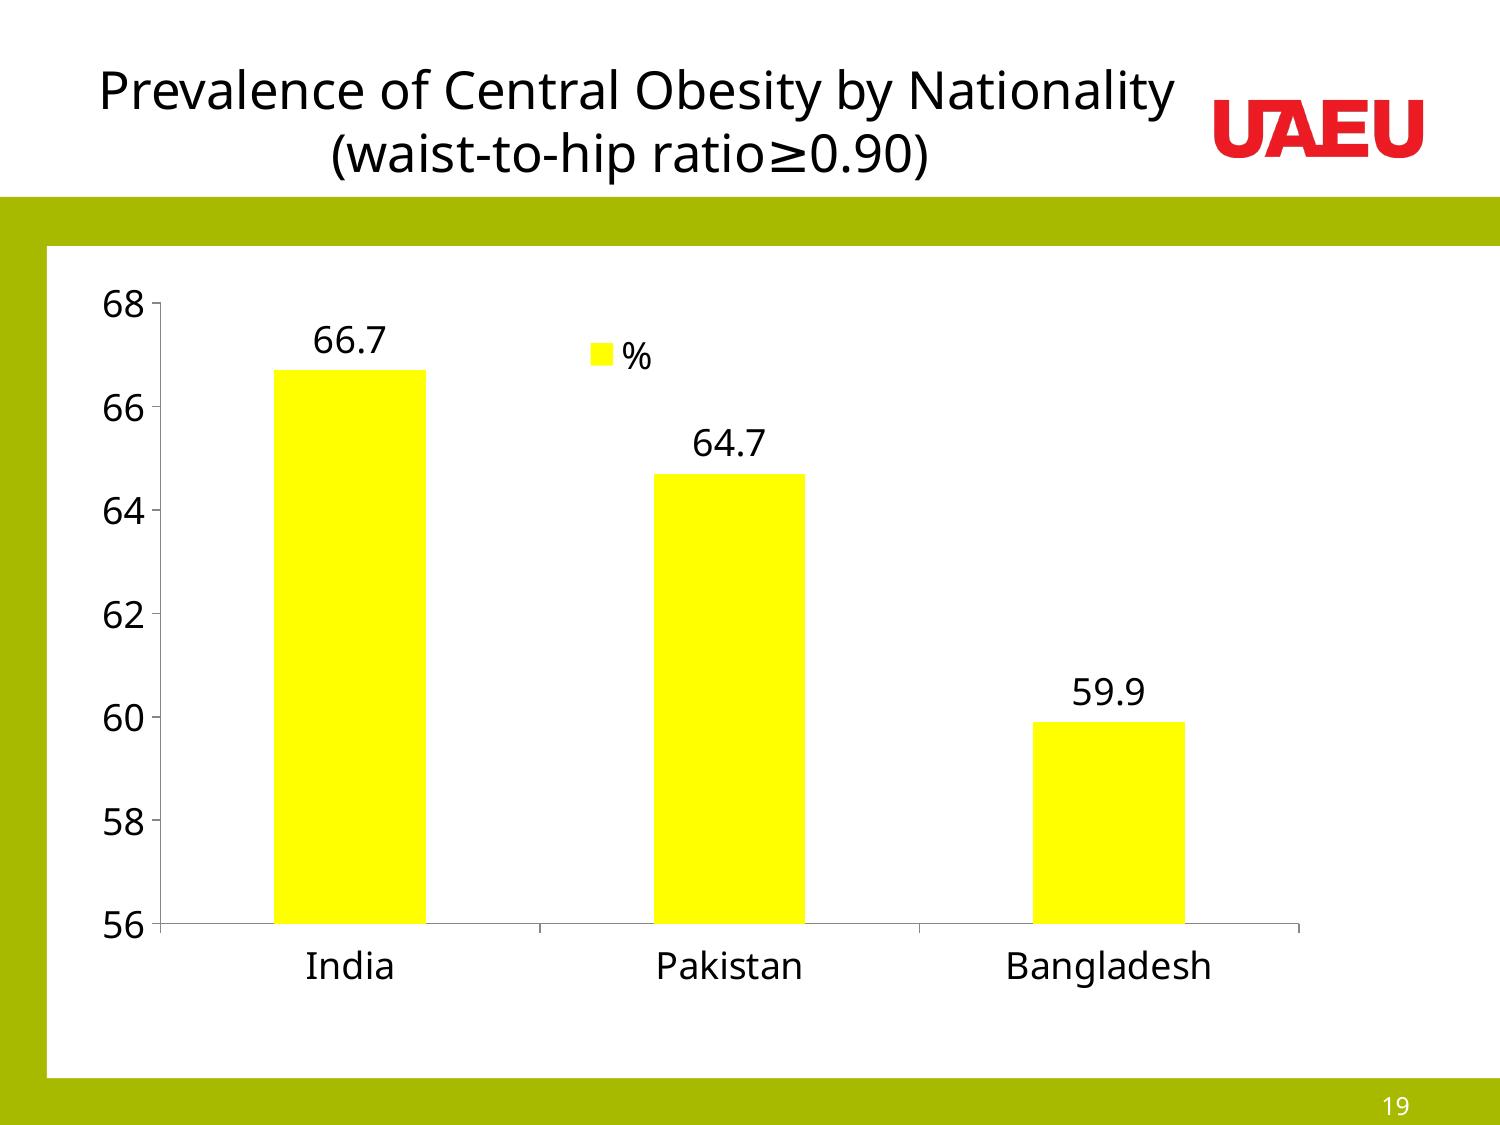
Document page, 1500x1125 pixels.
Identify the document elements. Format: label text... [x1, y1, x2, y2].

title Prevalence of Central Obesity by Nationality (waist-to-hip ratio≥0.90) [75, 45, 1200, 196]
picture [1212, 96, 1425, 159]
slide_number 19 [1074, 1077, 1425, 1125]
chart [74, 262, 1426, 1006]
